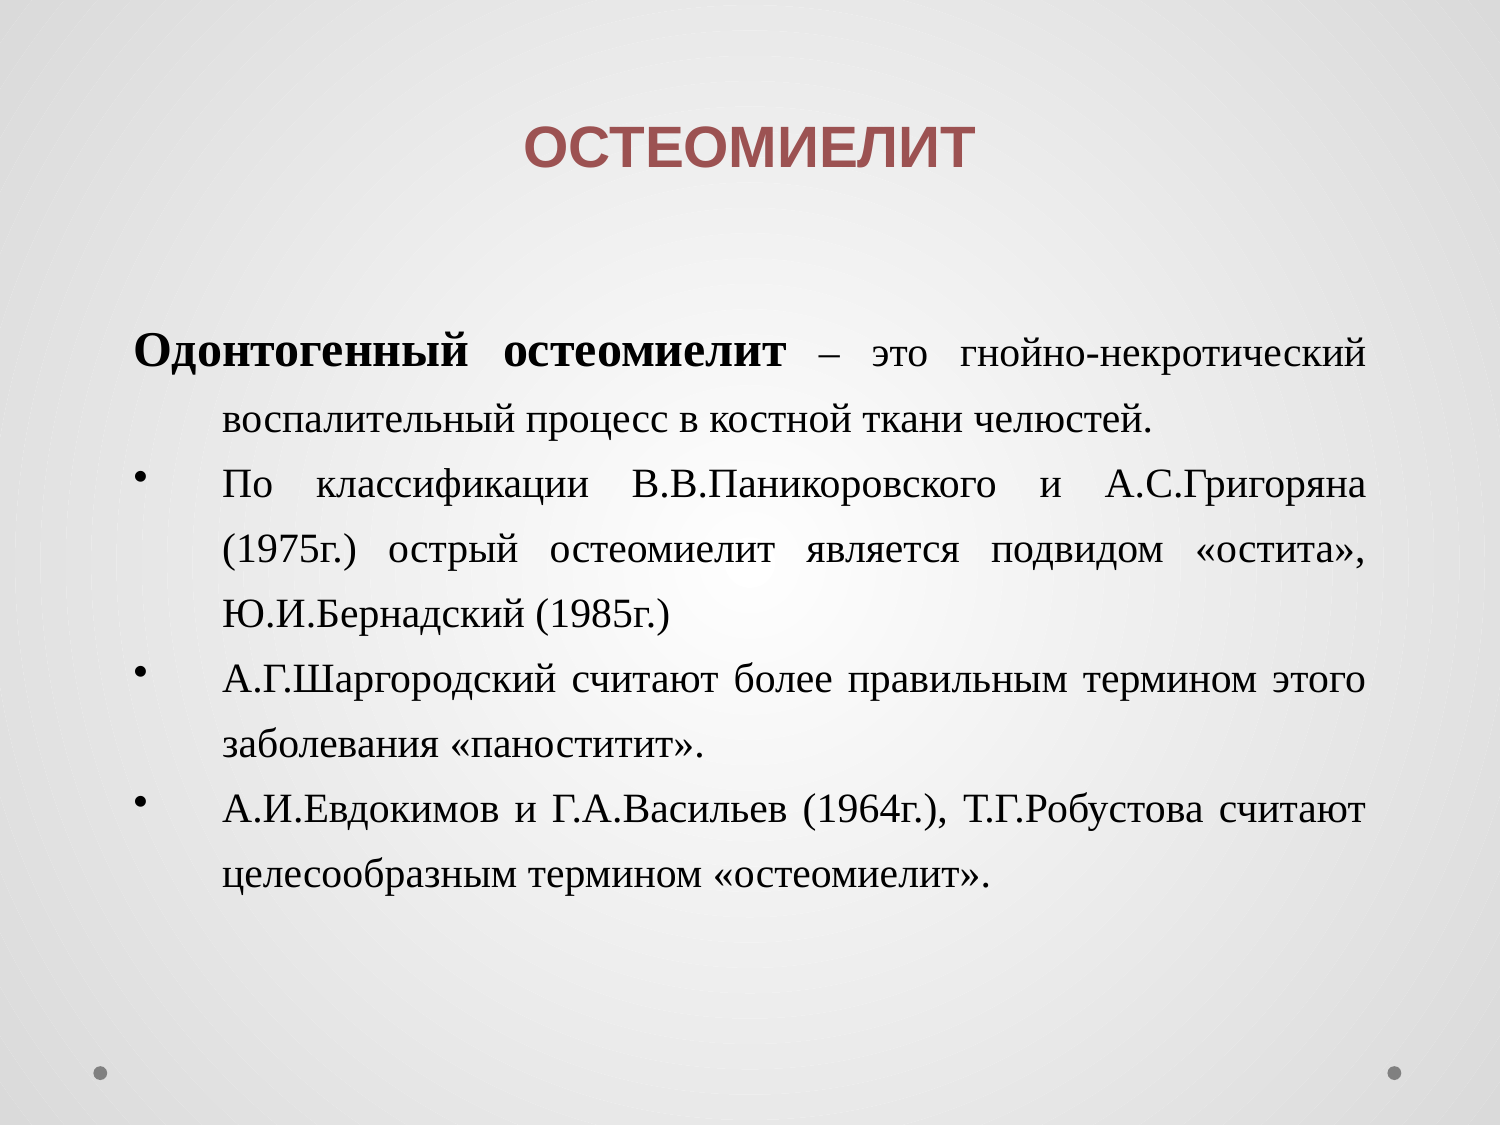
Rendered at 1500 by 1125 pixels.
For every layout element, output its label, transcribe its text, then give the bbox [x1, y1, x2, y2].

text_box Одонтогенный остеомиелит – это гнойно-некротический воспалительный процесс в костной ткани челюстей. По классификации В.В.Паникоровского и А.С.Григоряна (1975г.) острый остеомиелит является подвидом «остита», Ю.И.Бернадский (1985г.) А.Г.Шаргородский считают более правильным термином этого заболевания «паноститит». А.И.Евдокимов и Г.А.Васильев (1964г.), Т.Г.Робустова считают целесообразным термином «остеомиелит». [118, 290, 1382, 904]
text_box ОСТЕОМИЕЛИТ [508, 101, 991, 187]
